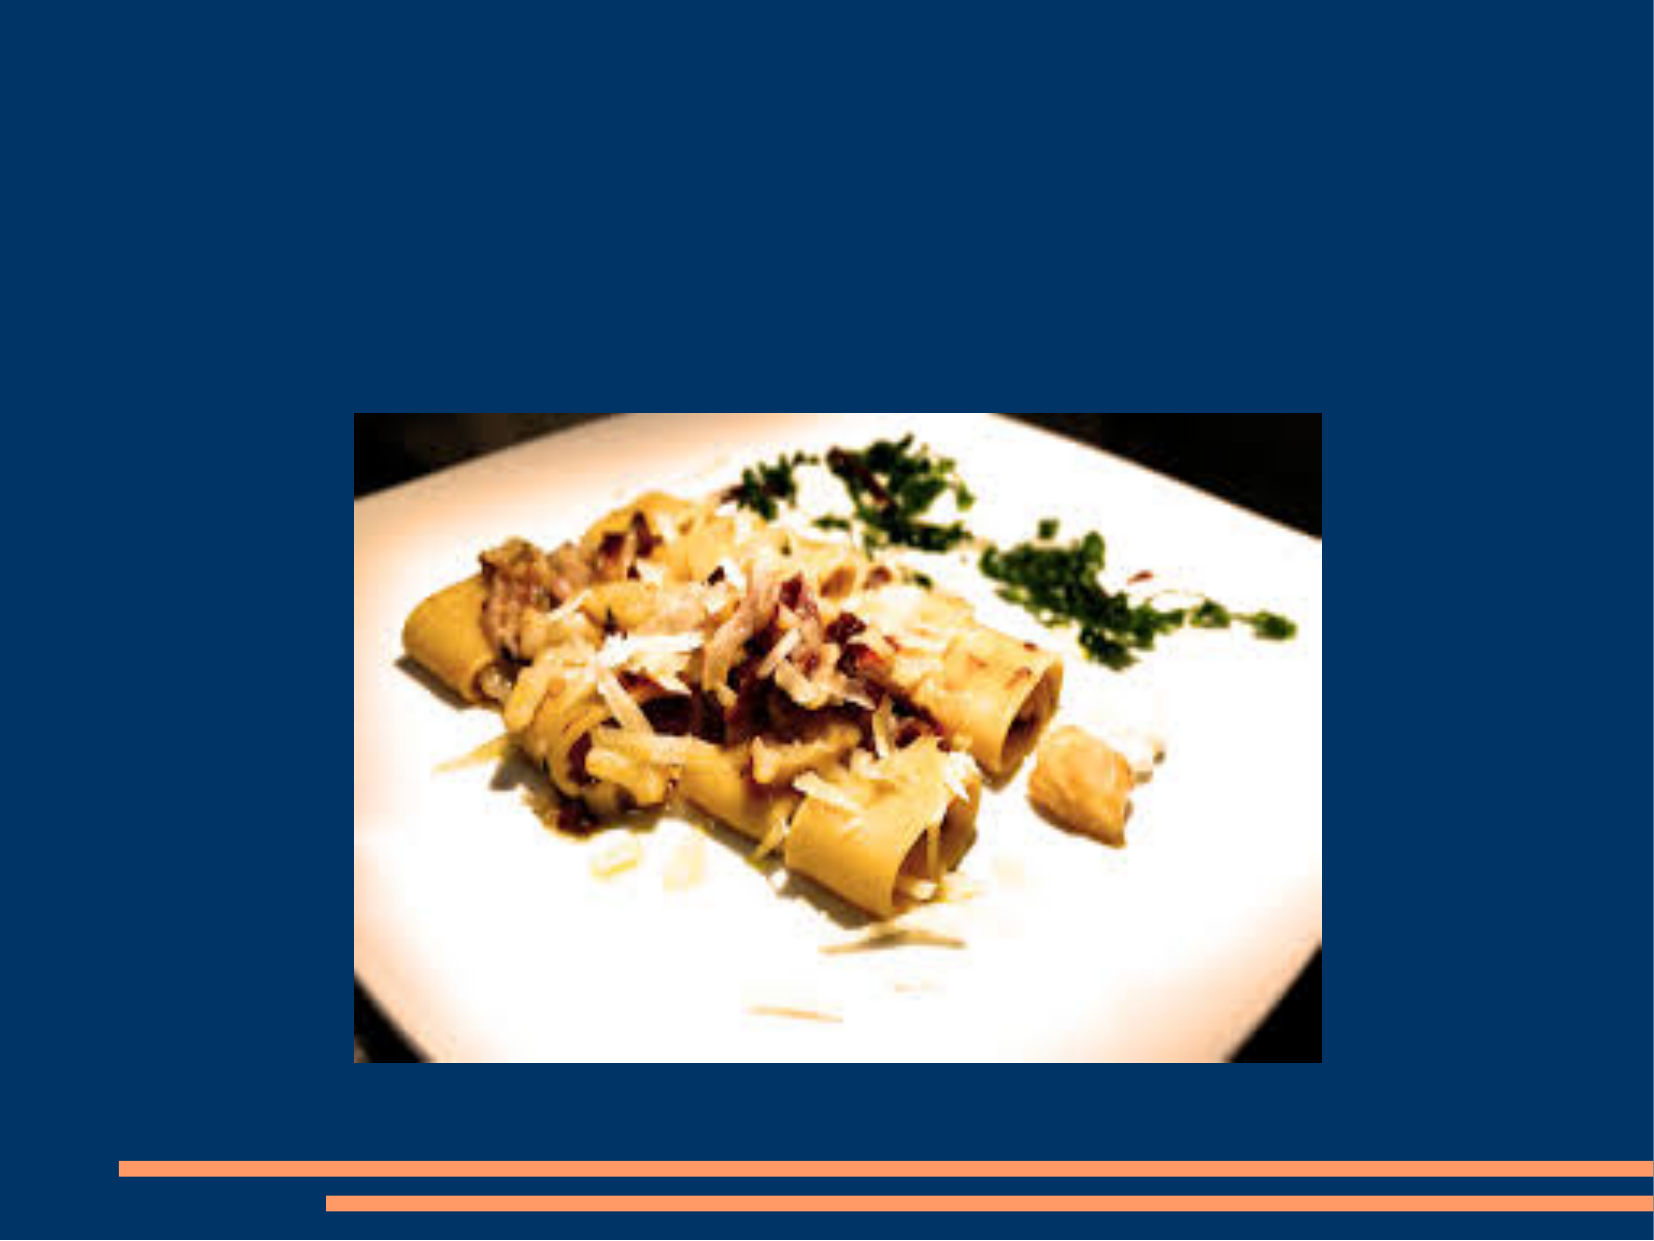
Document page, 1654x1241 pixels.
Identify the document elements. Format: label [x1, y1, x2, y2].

picture [354, 413, 1323, 1064]
